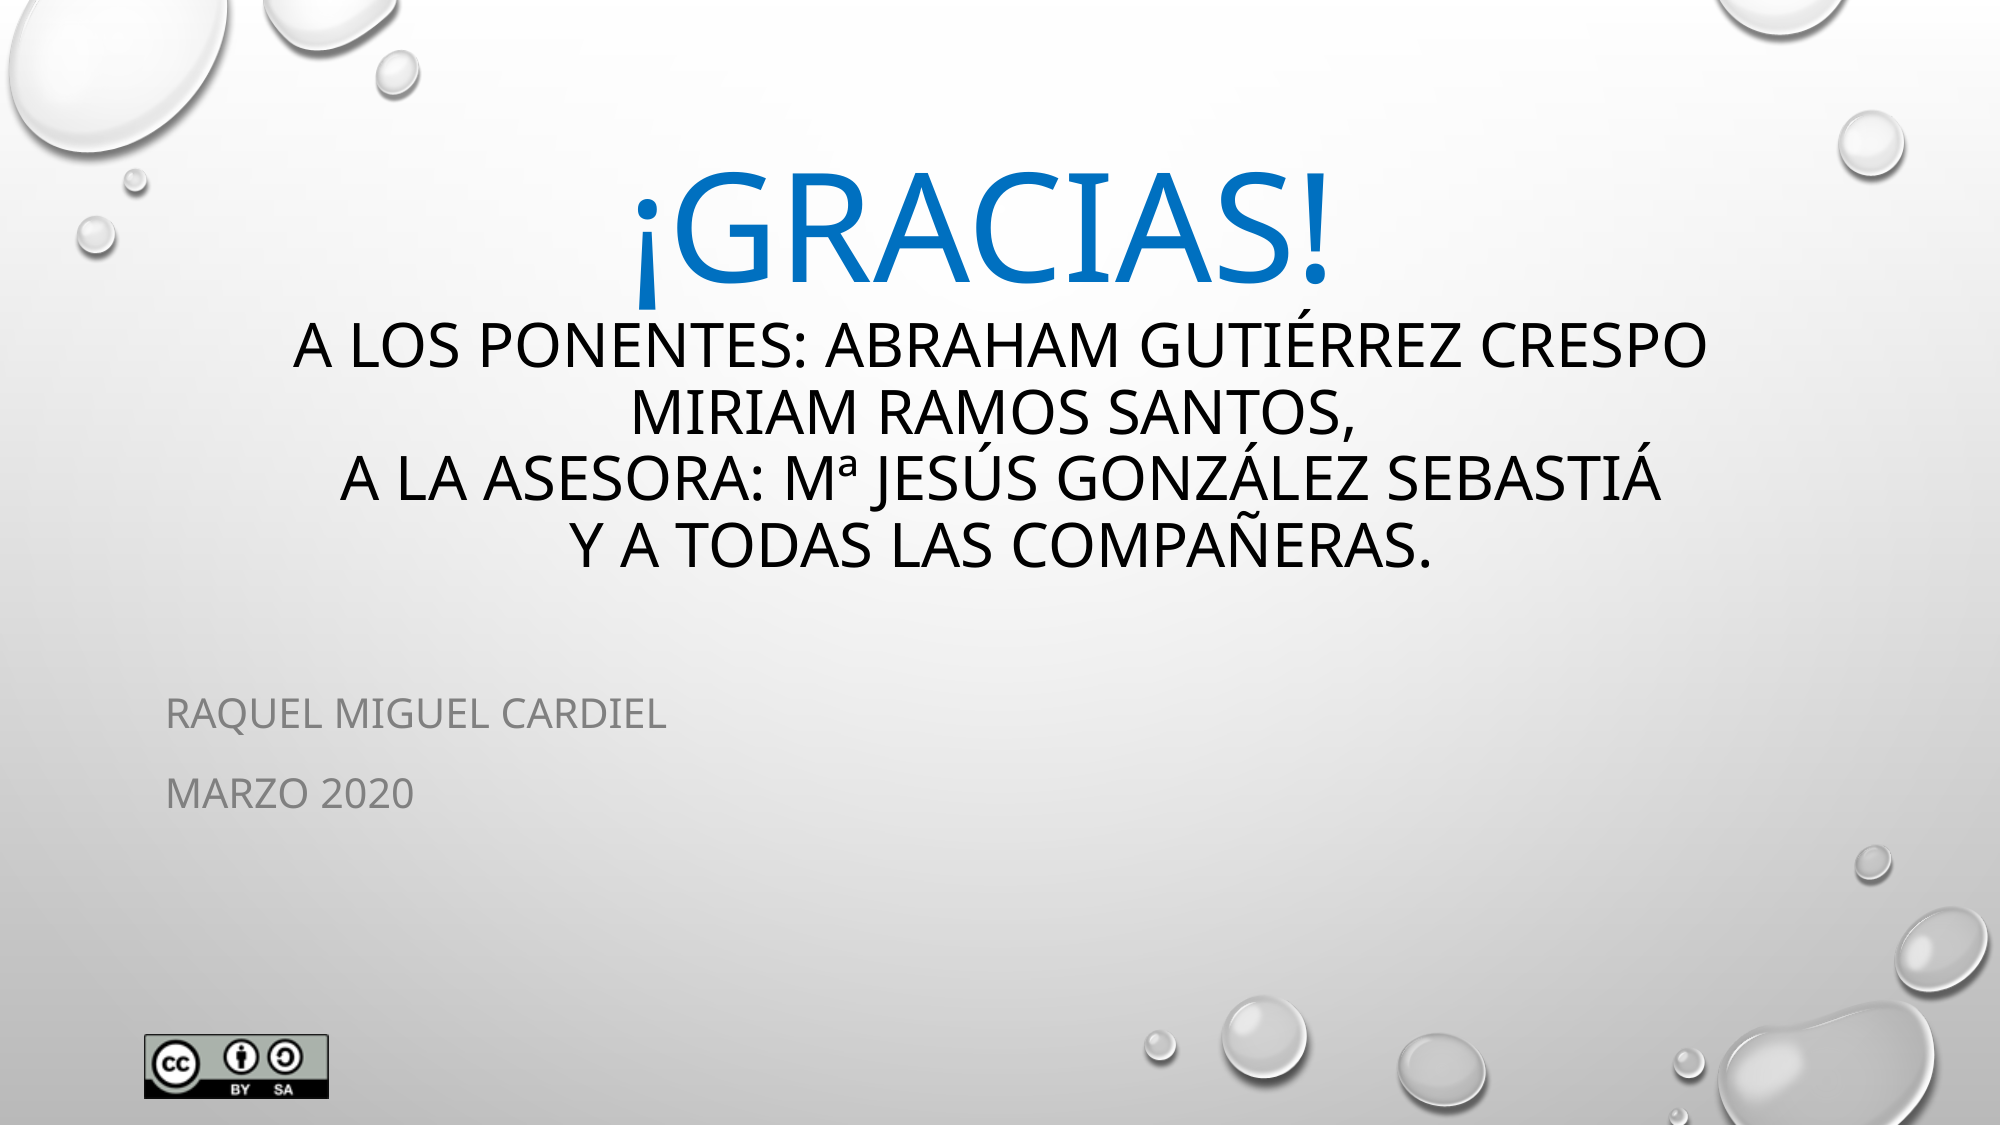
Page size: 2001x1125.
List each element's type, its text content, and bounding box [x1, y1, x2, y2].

title ¡Gracias! A los ponentes: Abraham Gutiérrez crespo Miriam ramos santos, a la asesora: Mª Jesús González sebastiá y a todas las compañeras. [152, 139, 1851, 588]
list Raquel miguel Cardiel Marzo 2020 [149, 600, 1848, 825]
picture [0, 0, 2000, 1125]
